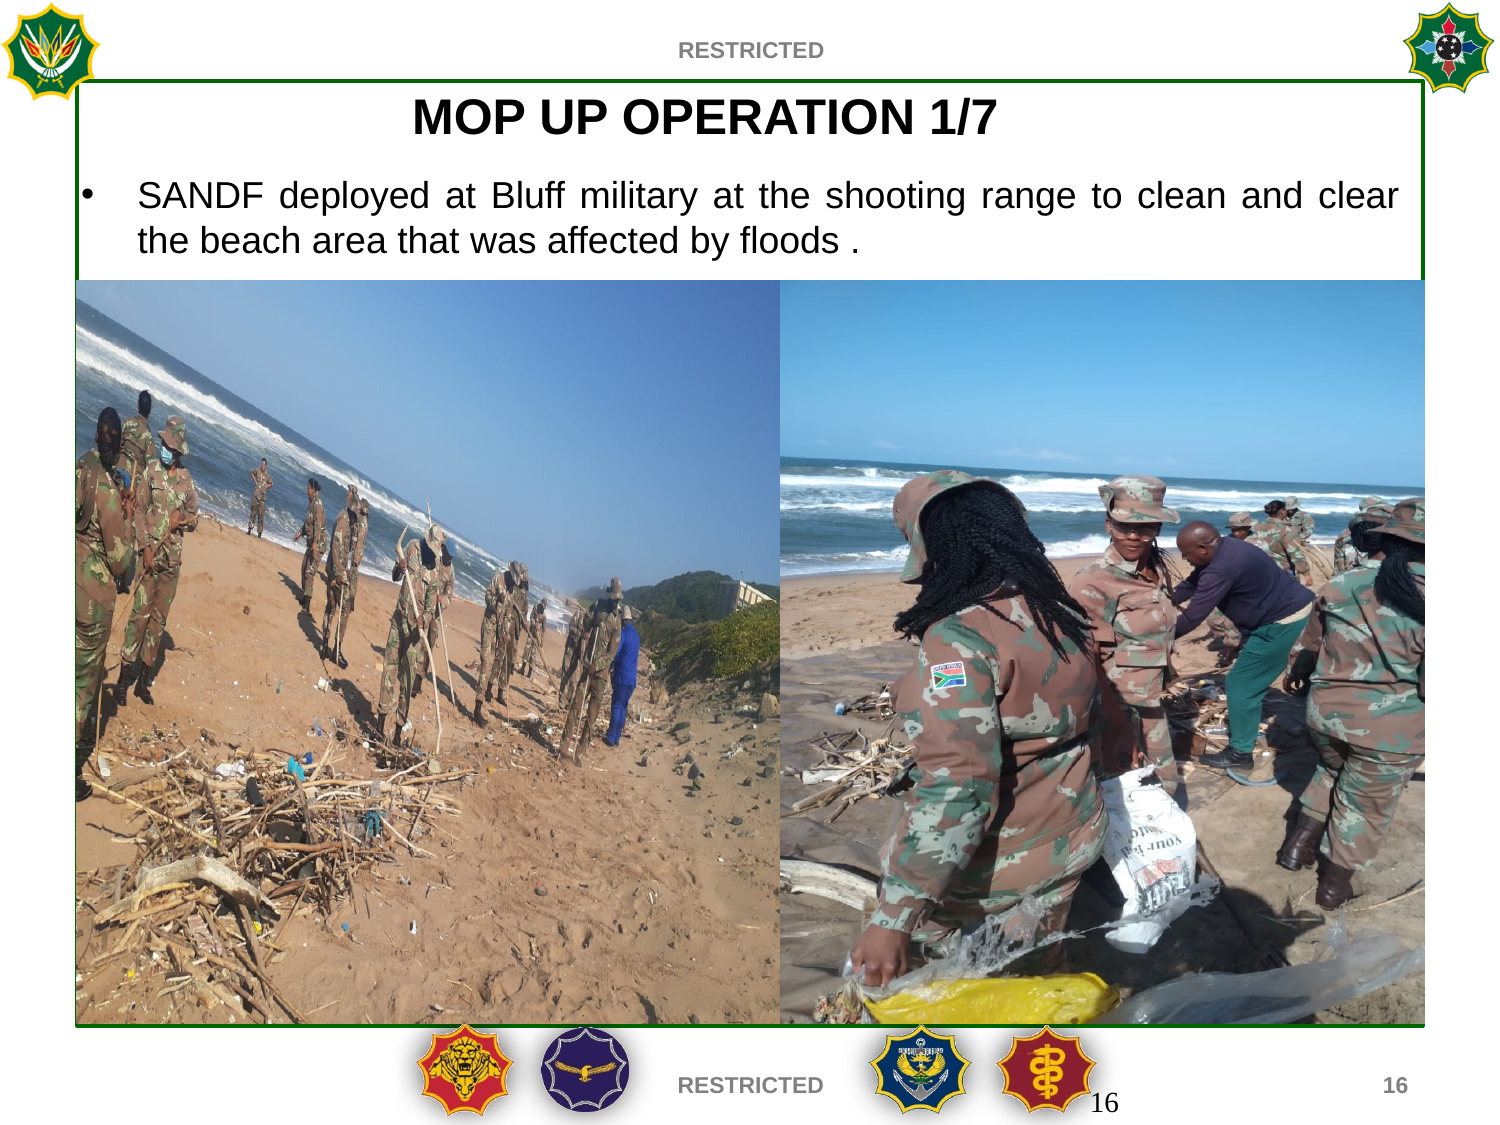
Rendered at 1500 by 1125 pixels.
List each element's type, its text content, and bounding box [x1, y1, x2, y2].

picture [868, 1024, 972, 1114]
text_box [66, 163, 1426, 1024]
slide_number 16 [1074, 1075, 1425, 1125]
text_box MOP UP OPERATION 1/7 [55, 58, 1425, 153]
picture [1402, 1, 1495, 94]
picture [0, 1, 101, 101]
picture [541, 1027, 629, 1112]
picture [995, 1025, 1097, 1113]
picture [415, 1024, 514, 1116]
